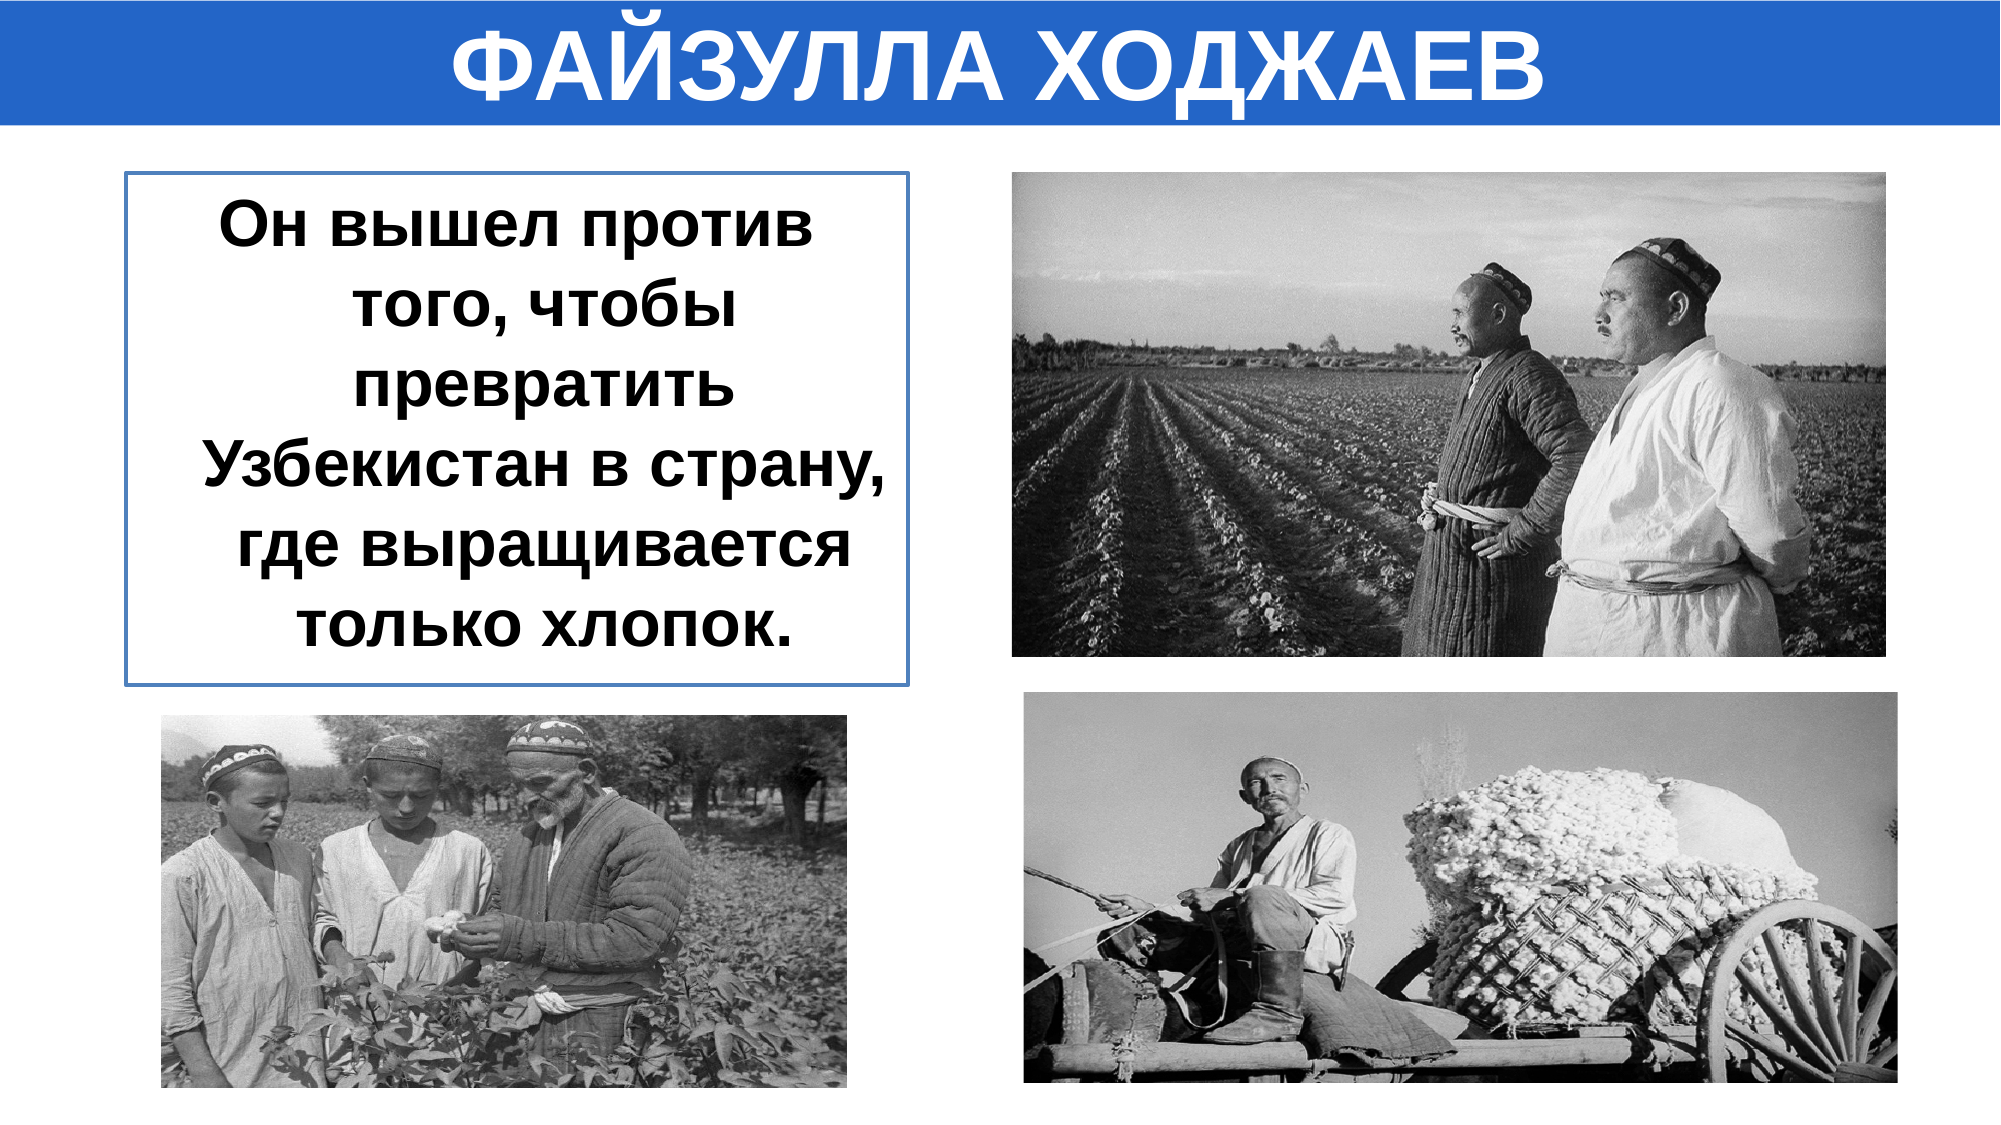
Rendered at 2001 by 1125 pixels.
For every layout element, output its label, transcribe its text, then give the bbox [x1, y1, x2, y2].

picture [1011, 172, 1887, 658]
picture [161, 715, 847, 1088]
list Он вышел против того, чтобы превратить Узбекистан в страну, где выращивается только хлопок. [124, 171, 910, 687]
picture [1023, 692, 1898, 1083]
text_box ФАЙЗУЛЛА ХОДЖАЕВ [0, 0, 2000, 126]
